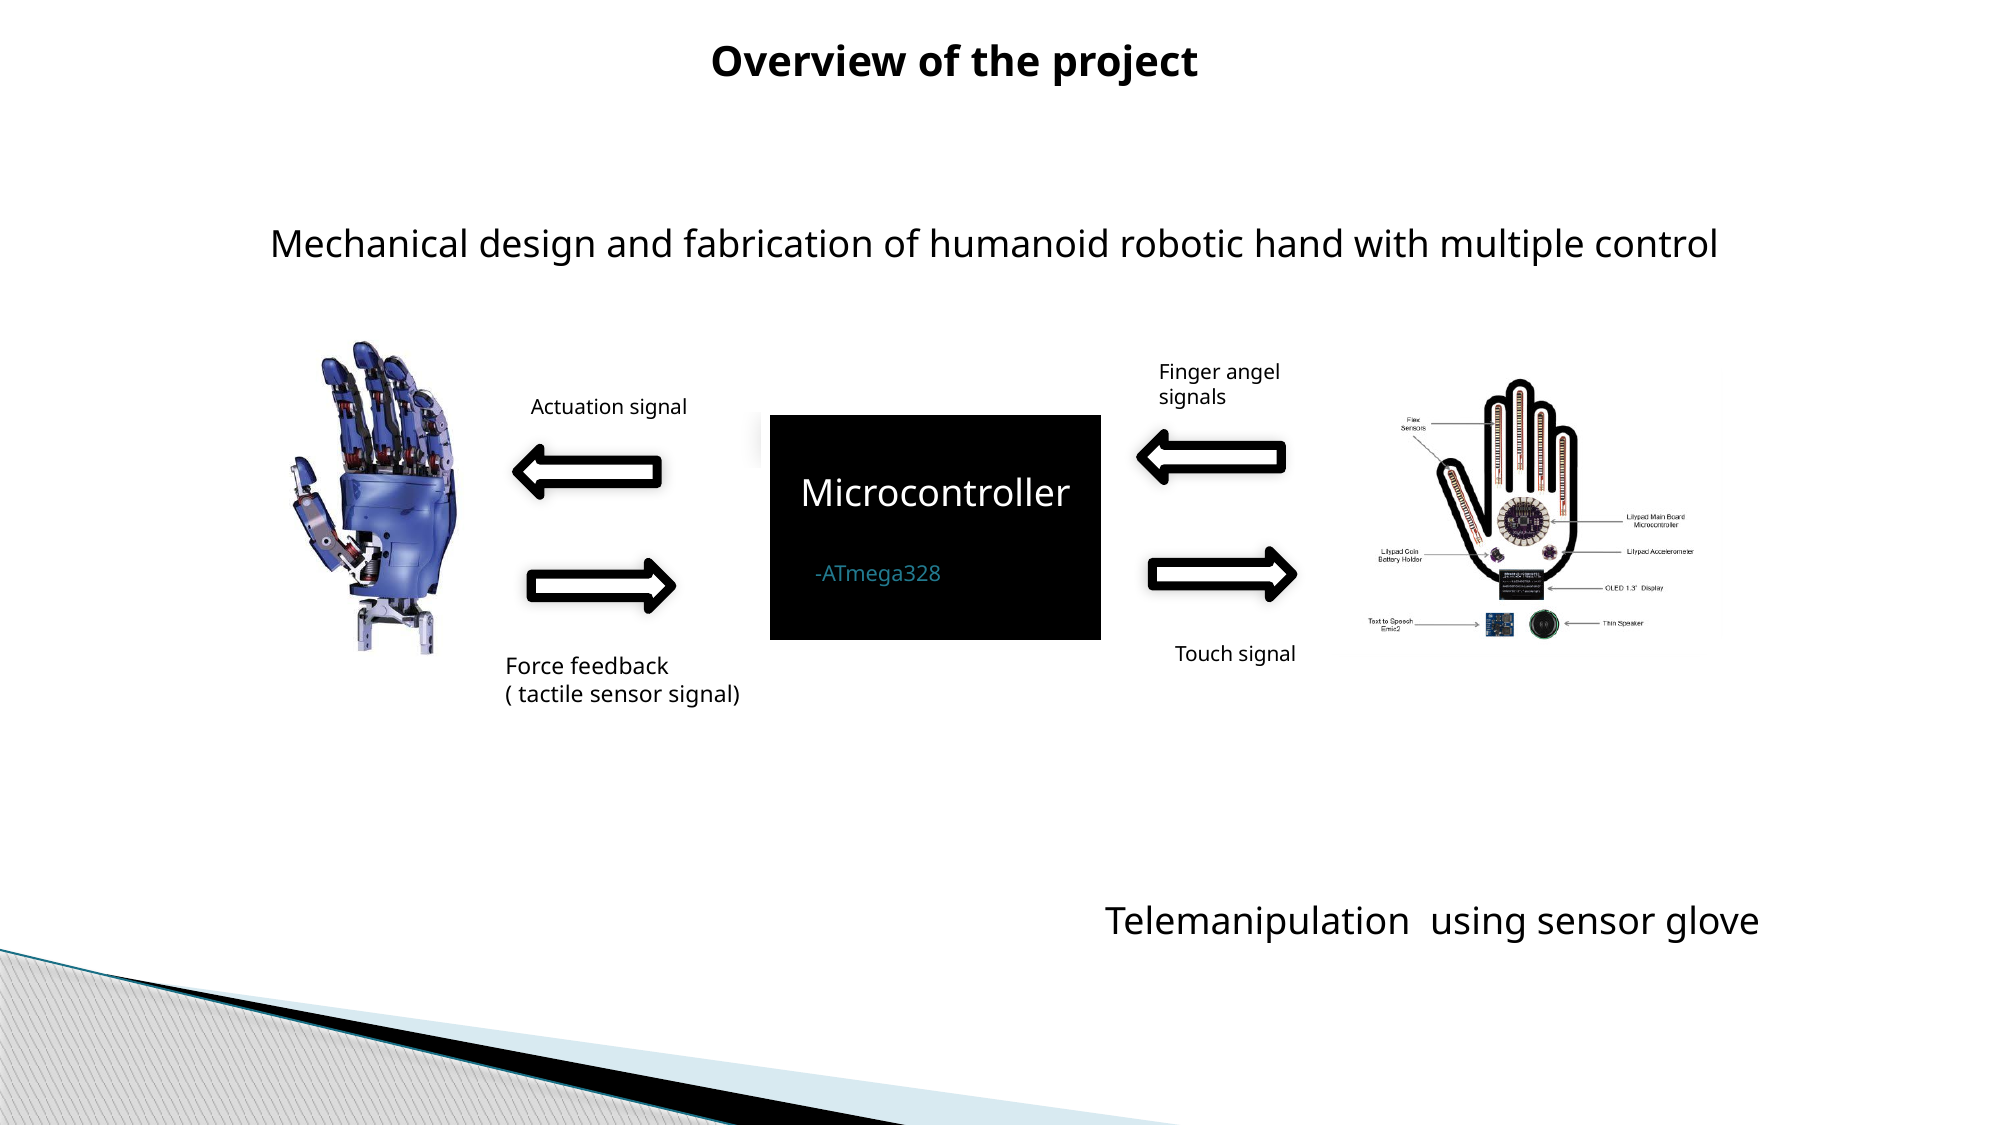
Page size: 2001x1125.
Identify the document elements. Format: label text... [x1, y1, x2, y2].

picture [1316, 351, 1723, 657]
text_box Telemanipulation using sensor glove [1090, 889, 1776, 950]
text_box Finger angel signals [1143, 351, 1301, 417]
text_box Overview of the project [695, 27, 1214, 93]
picture [273, 339, 485, 657]
text_box [1147, 546, 1298, 603]
text_box Actuation signal [516, 386, 703, 427]
text_box Mechanical design and fabrication of humanoid robotic hand with multiple control [0, 212, 2000, 273]
text_box [526, 557, 677, 614]
text_box [511, 443, 662, 500]
text_box Force feedback ( tactile sensor signal) [490, 644, 756, 715]
text_box Touch signal [1160, 632, 1312, 673]
text_box [1136, 429, 1286, 485]
text_box Microcontroller -ATmega328 [761, 406, 1110, 649]
